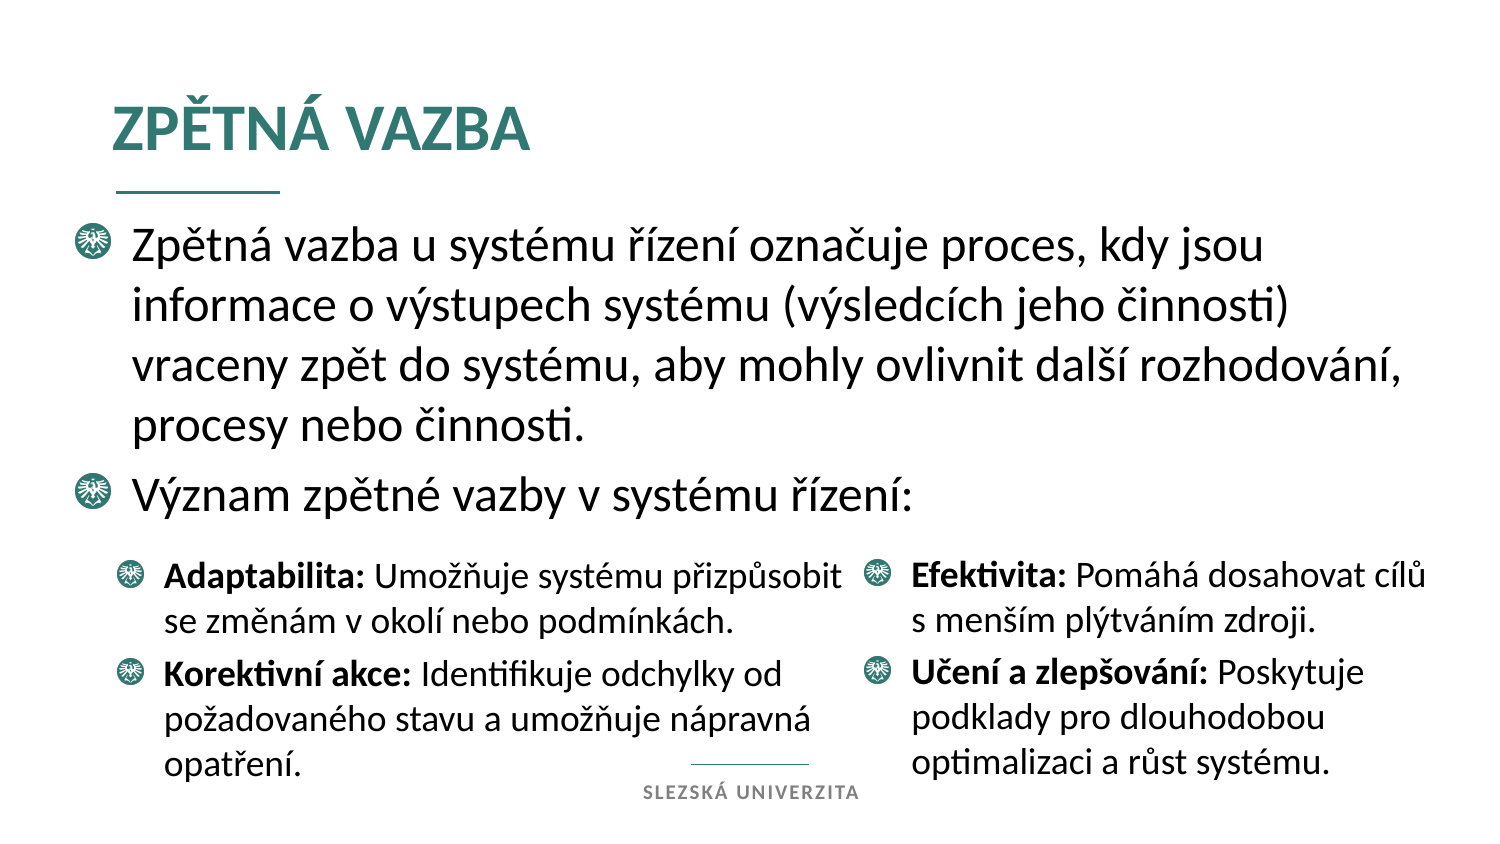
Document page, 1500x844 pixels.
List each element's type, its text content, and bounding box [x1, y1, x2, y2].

picture [75, 223, 111, 259]
text_box zpětná vazba [97, 75, 1128, 186]
picture [75, 473, 111, 509]
text_box Efektivita: Pomáhá dosahovat cílů s menším plýtváním zdroji. Učení a zlepšování: Poskytuje podklady pro dlouhodobou optimalizaci a růst systému. [774, 542, 1465, 735]
picture [864, 559, 891, 586]
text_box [579, 764, 923, 812]
picture [117, 560, 144, 588]
text_box Zpětná vazba u systému řízení označuje proces, kdy jsou informace o výstupech systému (výsledcích jeho činnosti) vraceny zpět do systému, aby mohly ovlivnit další rozhodování, procesy nebo činnosti. Význam zpětné vazby v systému řízení: [60, 203, 1473, 485]
picture [117, 658, 144, 685]
picture [864, 656, 891, 684]
text_box Adaptabilita: Umožňuje systému přizpůsobit se změnám v okolí nebo podmínkách. Korektivní akce: Identifikuje odchylky od požadovaného stavu a umožňuje nápravná opatření. [27, 543, 866, 736]
